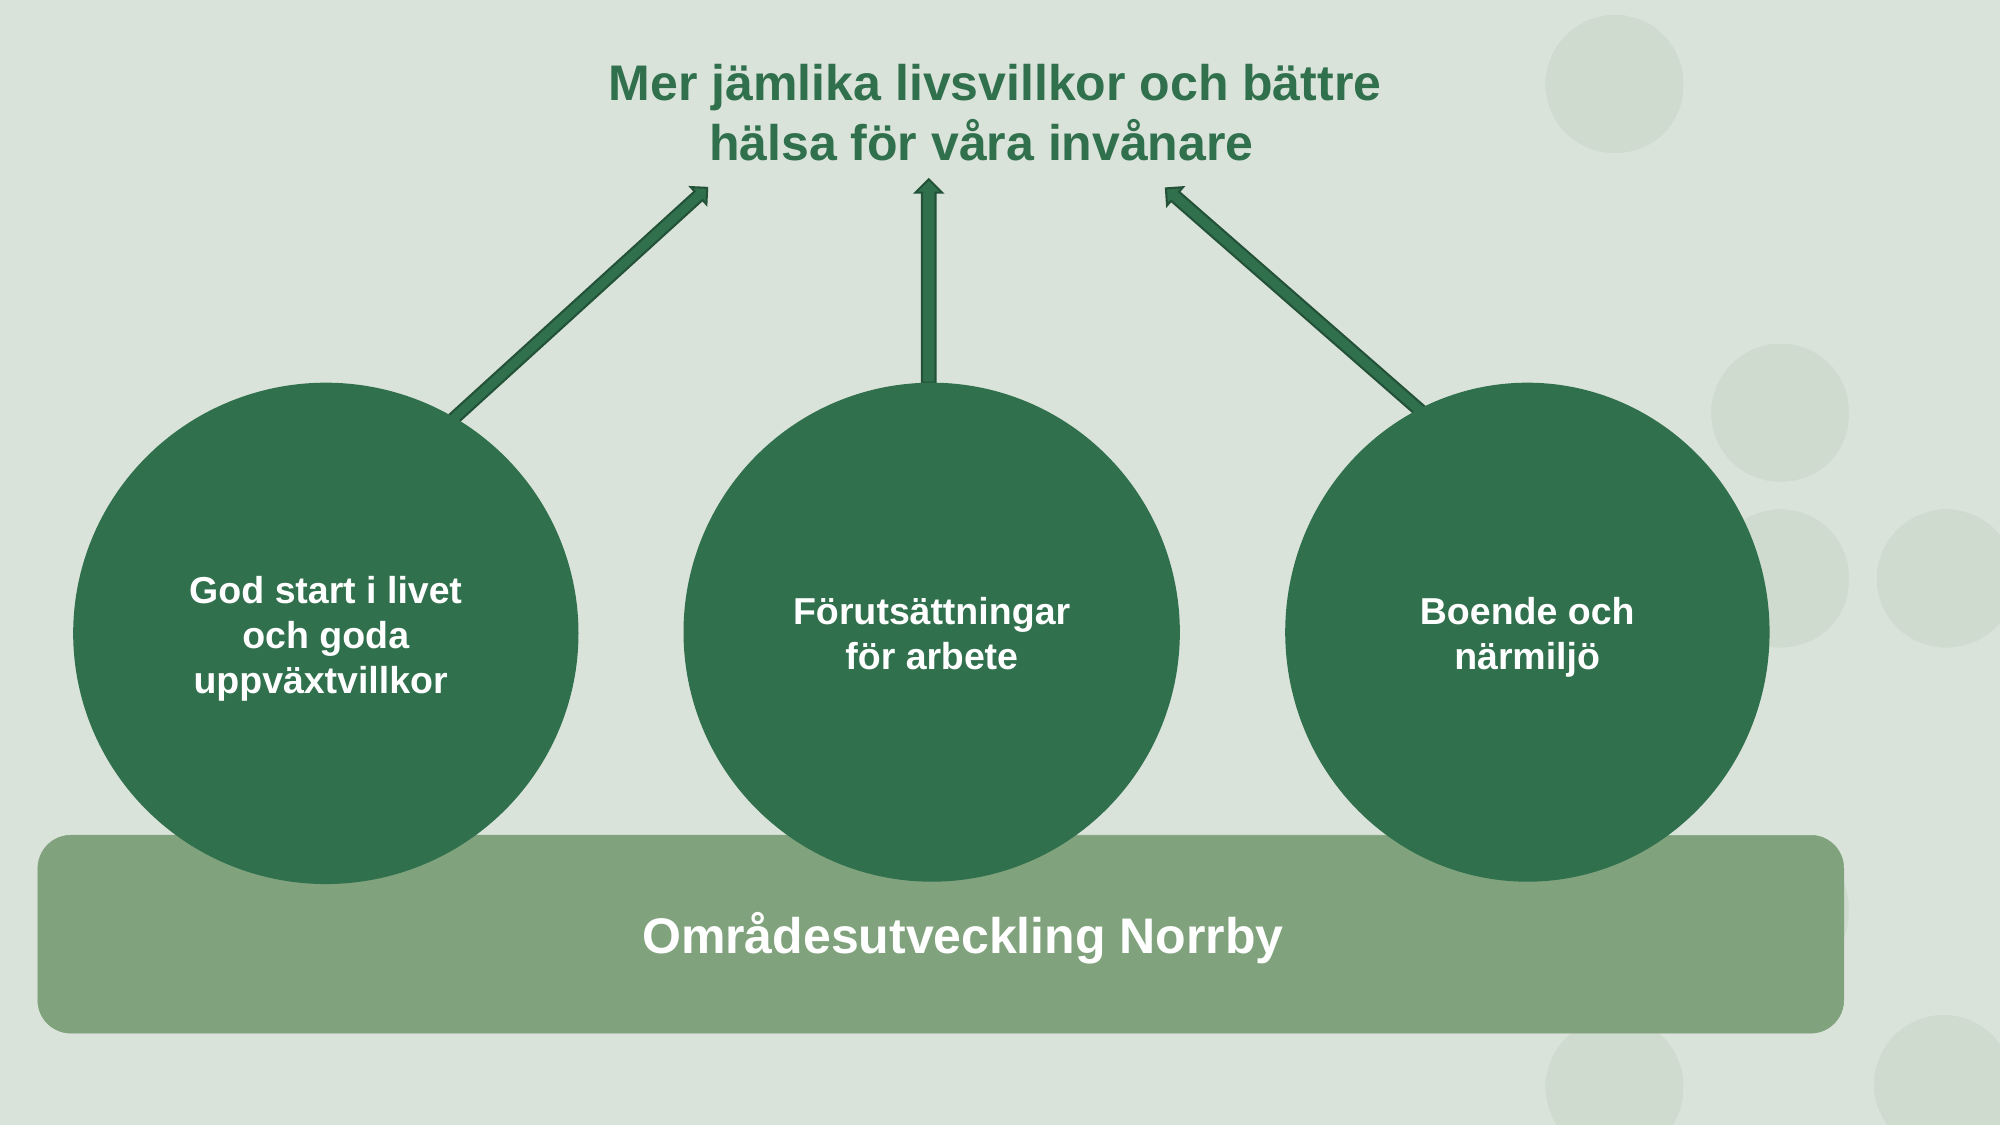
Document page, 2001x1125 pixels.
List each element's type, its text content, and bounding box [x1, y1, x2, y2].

text_box Mer jämlika livsvillkor och bättre hälsa för våra invånare [563, 42, 1428, 178]
text_box Områdesutveckling Norrby [477, 896, 1420, 971]
text_box [912, 178, 945, 381]
text_box [36, 834, 1845, 1035]
text_box Boende och närmiljö [1284, 381, 1771, 883]
text_box God start i livet och goda uppväxtvillkor [72, 381, 580, 886]
text_box Förutsättningar för arbete [682, 381, 1181, 883]
text_box [449, 185, 709, 420]
text_box [1164, 186, 1424, 412]
